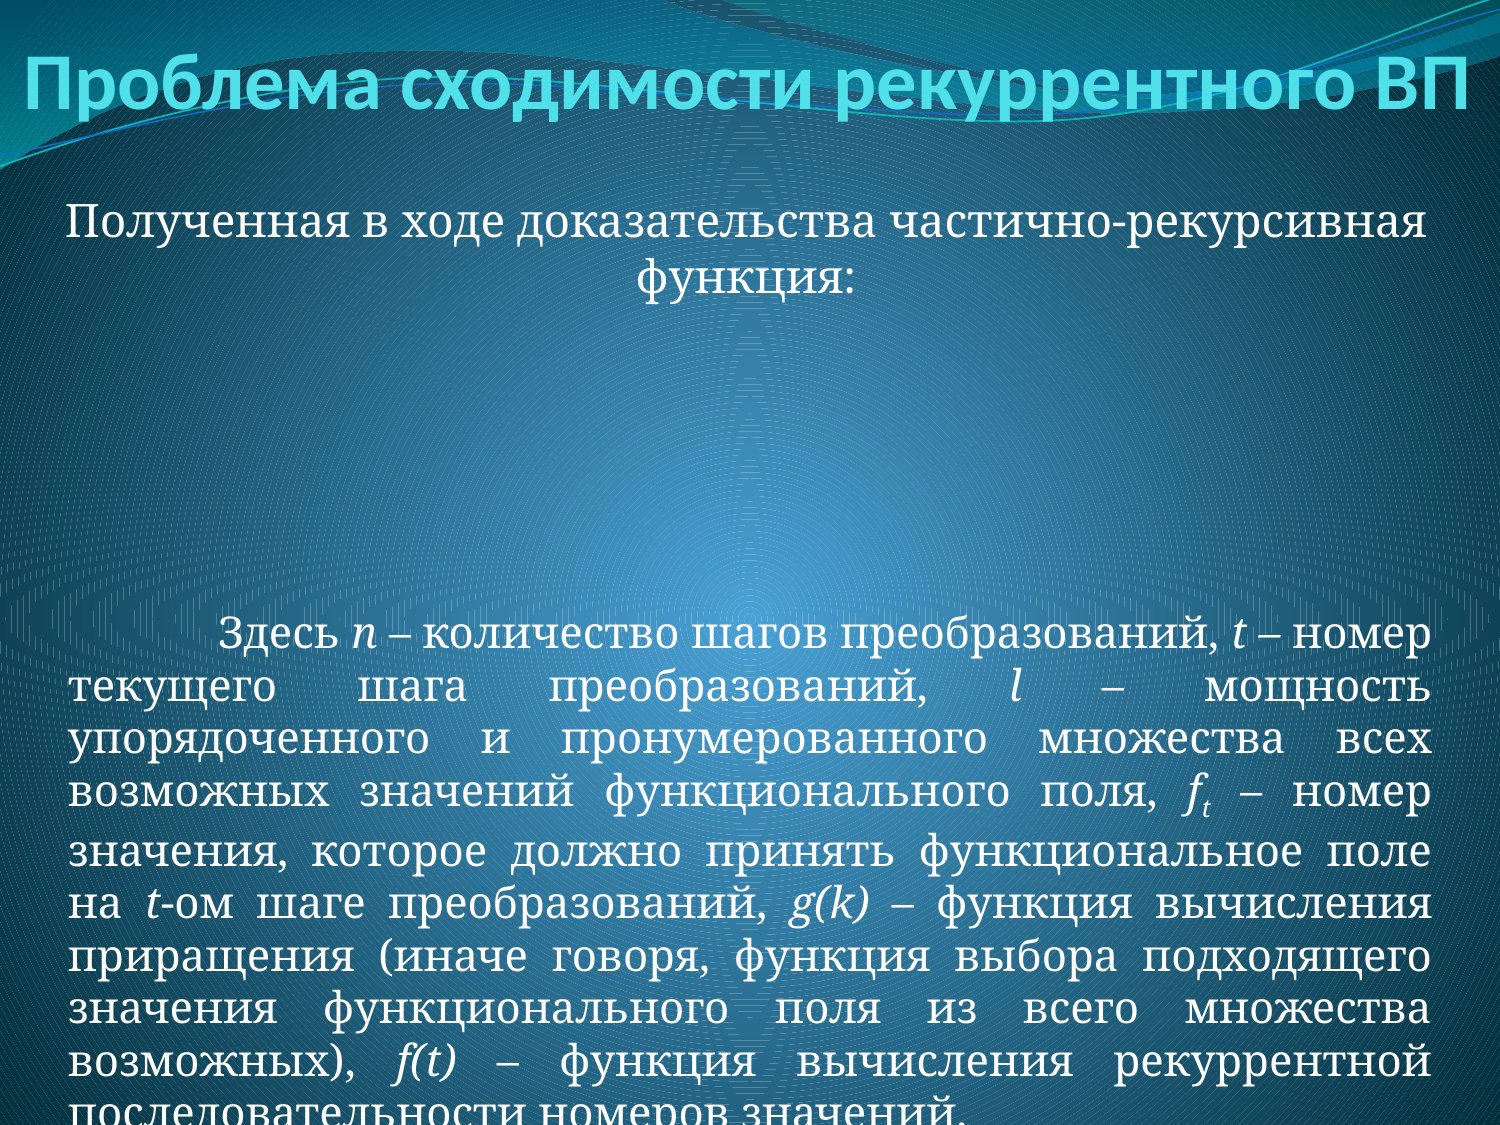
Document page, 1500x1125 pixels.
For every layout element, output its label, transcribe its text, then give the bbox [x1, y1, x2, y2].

text_box Здесь n – количество шагов преобразований, t – номер текущего шага преобразований, l – мощность упорядоченного и пронумерованного множества всех возможных значений функционального поля, ft – номер значения, которое должно принять функциональное поле на t-ом шаге преобразований, g(k) – функция вычисления приращения (иначе говоря, функция выбора подходящего значения функционального поля из всего множества возможных), f(t) – функция вычисления рекуррентной последовательности номеров значений. [53, 597, 1447, 1125]
title Проблема сходимости рекуррентного ВП [0, 19, 1500, 126]
